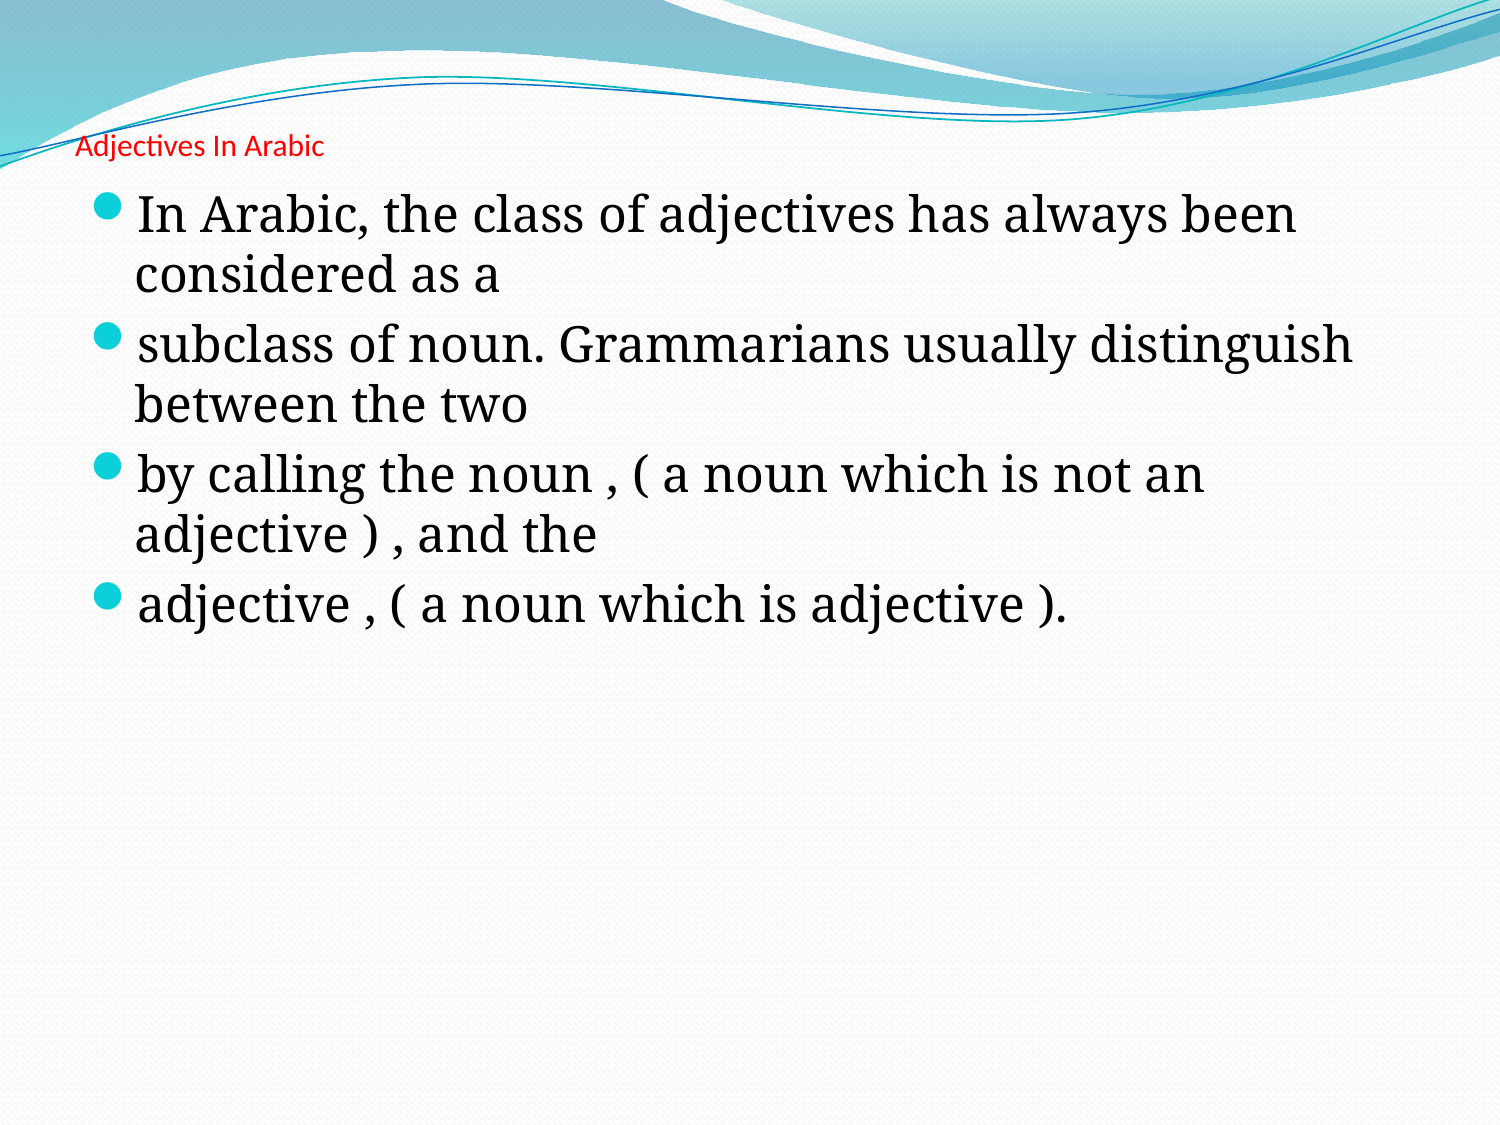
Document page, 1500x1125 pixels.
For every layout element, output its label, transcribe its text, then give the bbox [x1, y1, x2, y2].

list In Arabic, the class of adjectives has always been considered as a subclass of noun. Grammarians usually distinguish between the two by calling the noun , ( a noun which is not an adjective ) , and the adjective , ( a noun which is adjective ). [75, 174, 1425, 1005]
title Adjectives In Arabic [75, 45, 1425, 163]
